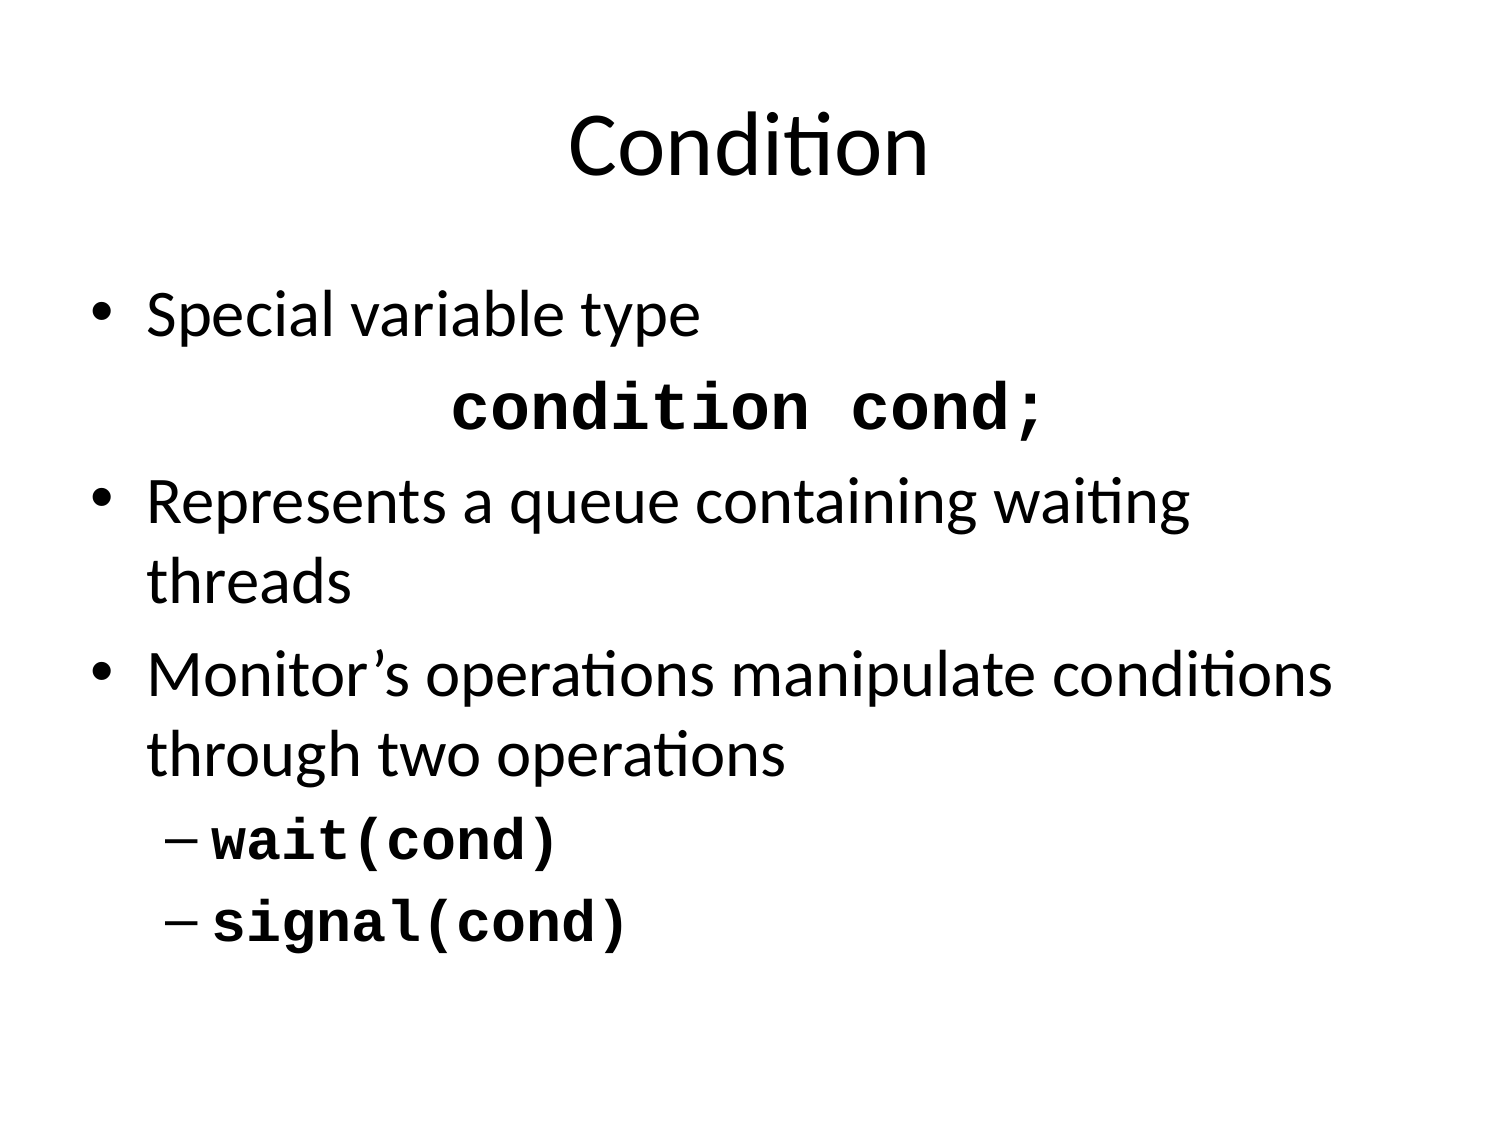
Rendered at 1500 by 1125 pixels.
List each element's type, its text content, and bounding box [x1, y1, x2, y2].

list Special variable type condition cond; Represents a queue containing waiting threads Monitor’s operations manipulate conditions through two operations wait(cond) signal(cond) [75, 262, 1425, 1005]
title Condition [75, 45, 1425, 233]
